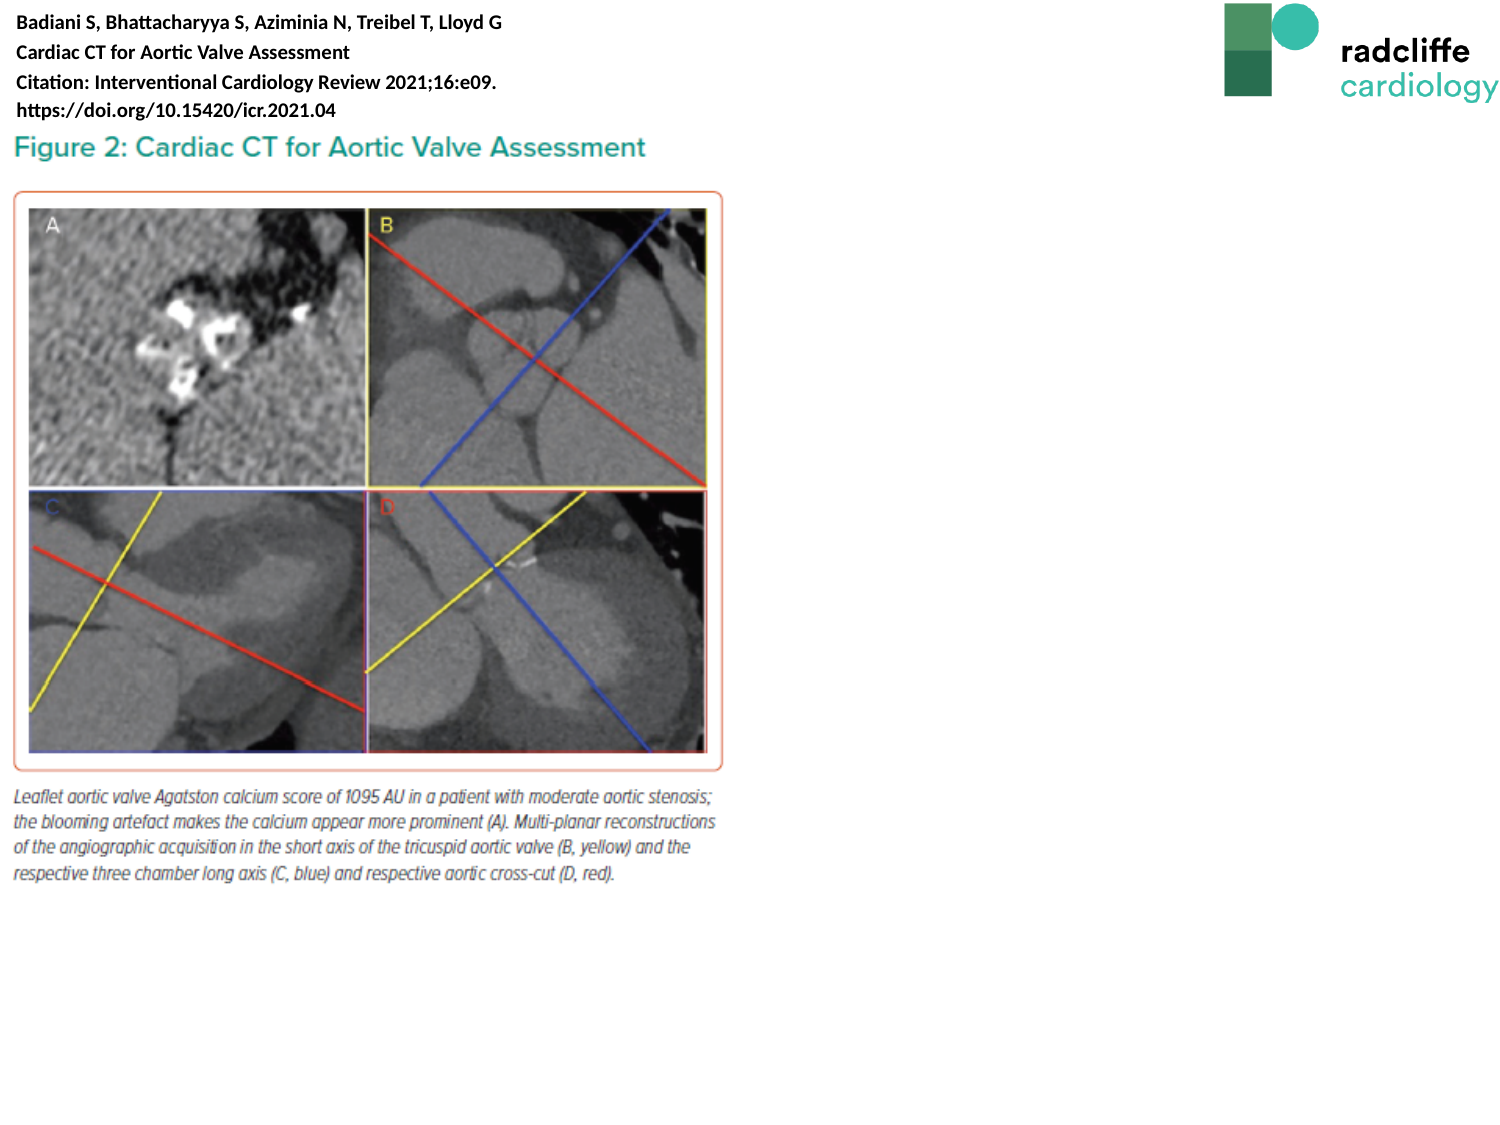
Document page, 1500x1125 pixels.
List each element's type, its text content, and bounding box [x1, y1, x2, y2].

text_box https://doi.org/10.15420/icr.2021.04 [1, 89, 1500, 129]
picture [1, 124, 740, 896]
text_box Badiani S, Bhattacharyya S, Aziminia N, Treibel T, Lloyd G [1, 1, 939, 31]
text_box Cardiac CT for Aortic Valve Assessment [1, 31, 1224, 60]
text_box Citation: Interventional Cardiology Review 2021;16:e09. [1, 60, 1224, 89]
picture [1224, 1, 1499, 104]
